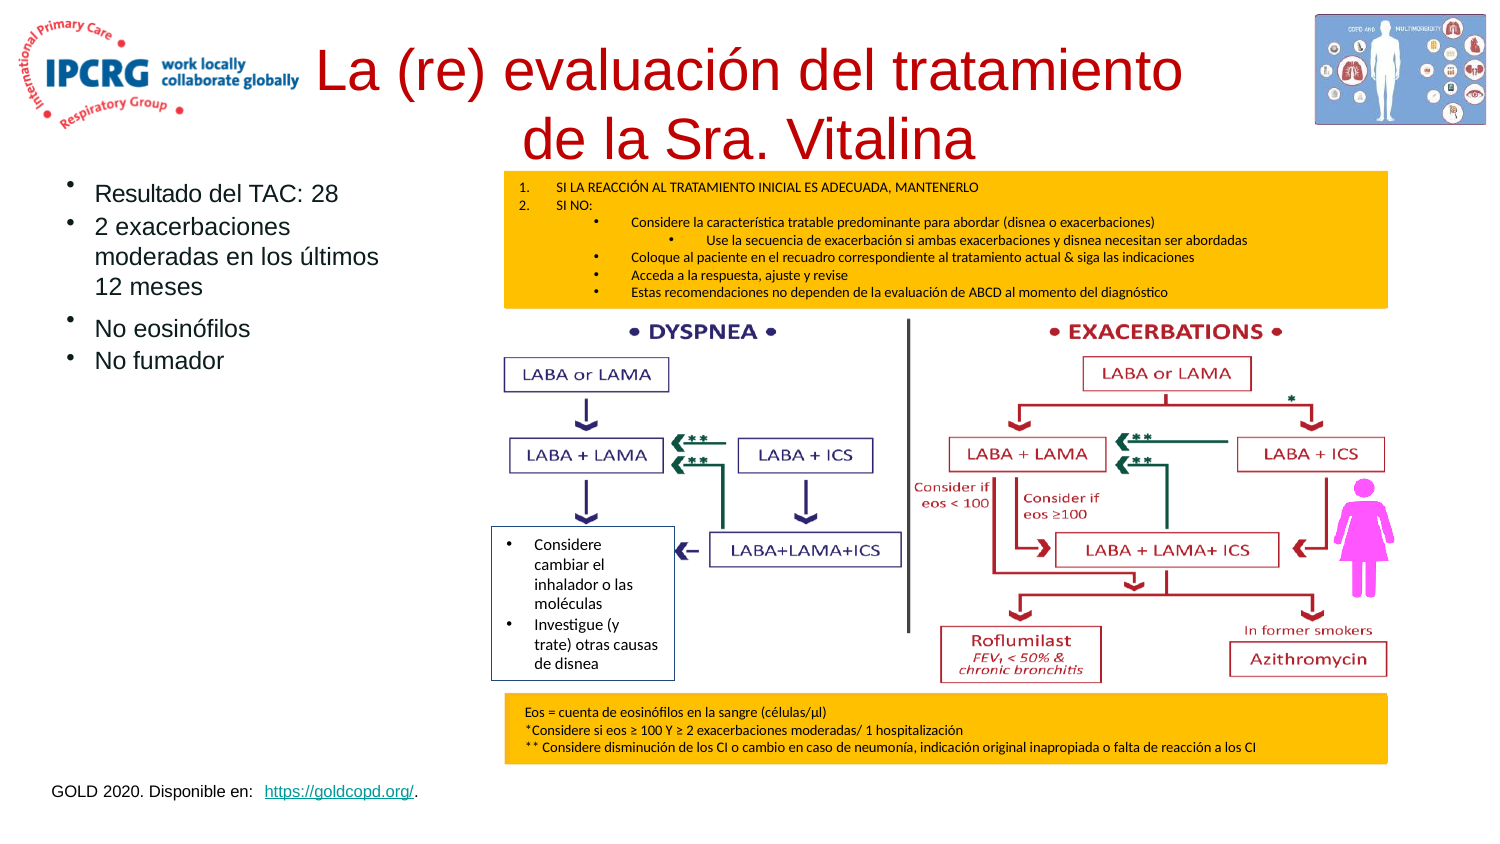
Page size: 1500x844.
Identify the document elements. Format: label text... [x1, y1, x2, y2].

text_box [1314, 14, 1487, 125]
text_box Resultado del TAC: 28 2 exacerbaciones moderadas en los últimos 12 meses No eosinófilos No fumador [64, 163, 411, 376]
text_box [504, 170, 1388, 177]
text_box GOLD 2020. Disponible en: https://goldcopd.org/. [49, 778, 1138, 801]
picture [18, 20, 300, 130]
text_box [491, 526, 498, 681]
title La (re) evaluación del tratamiento de la Sra. Vitalina [308, 29, 1192, 173]
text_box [503, 178, 1401, 765]
